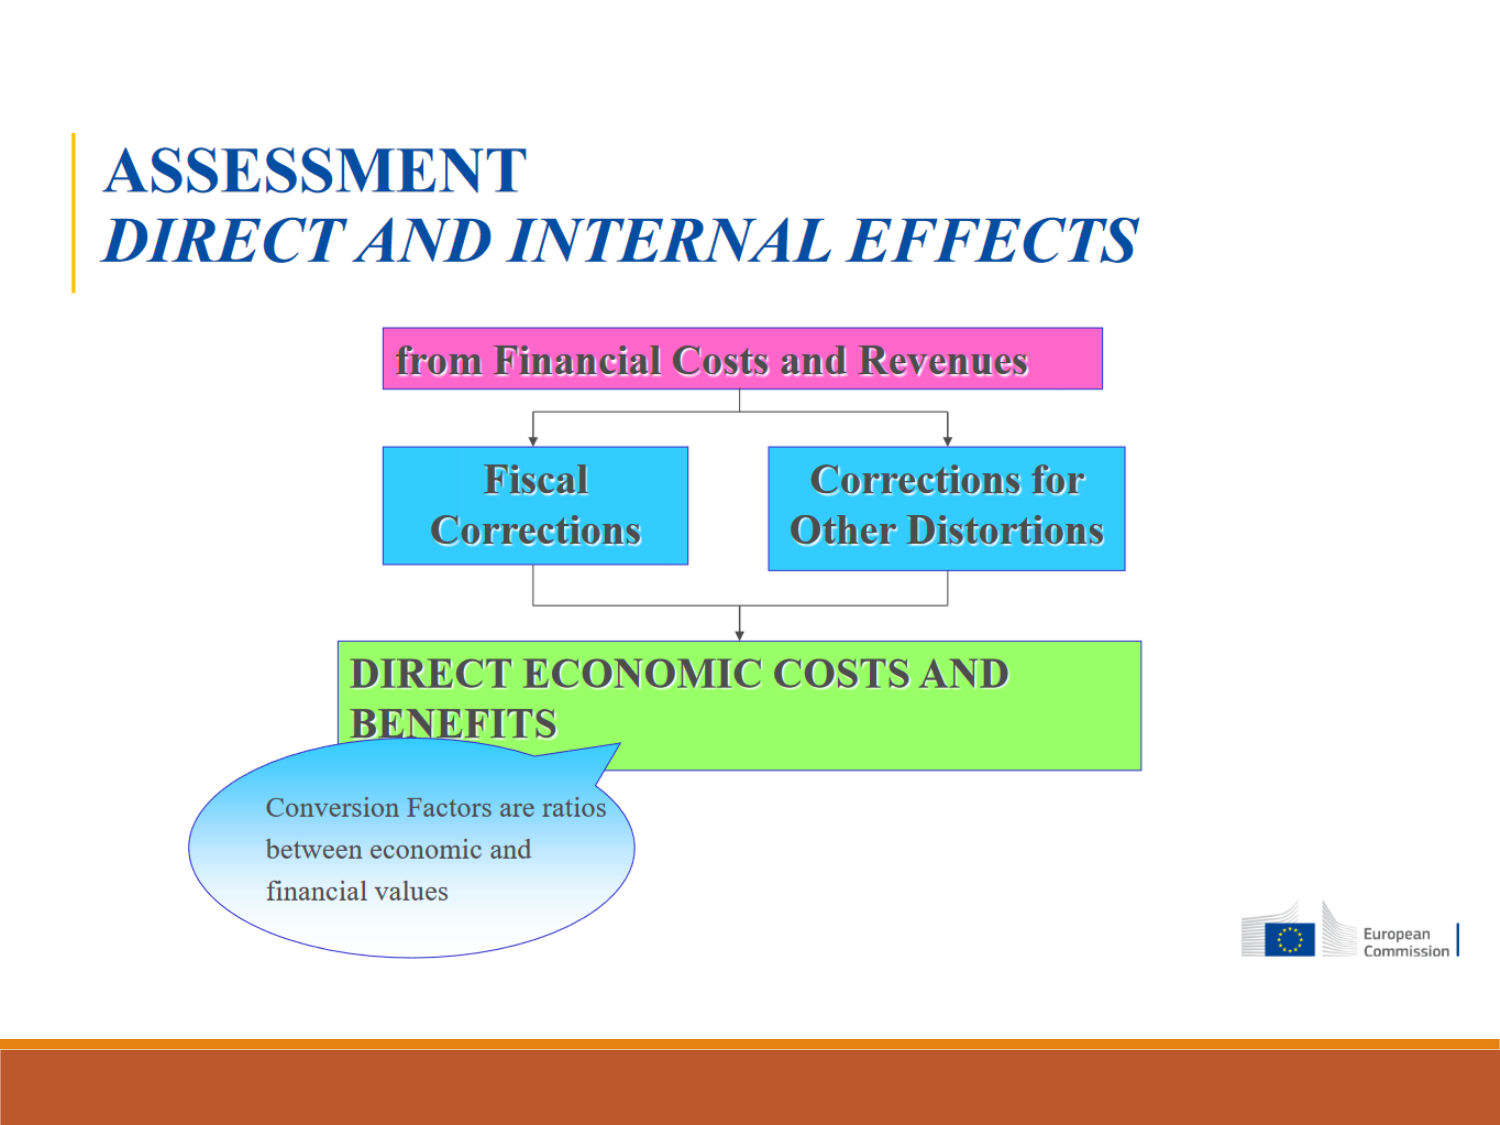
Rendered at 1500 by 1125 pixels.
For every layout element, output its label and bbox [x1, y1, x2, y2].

picture [0, 133, 1500, 992]
